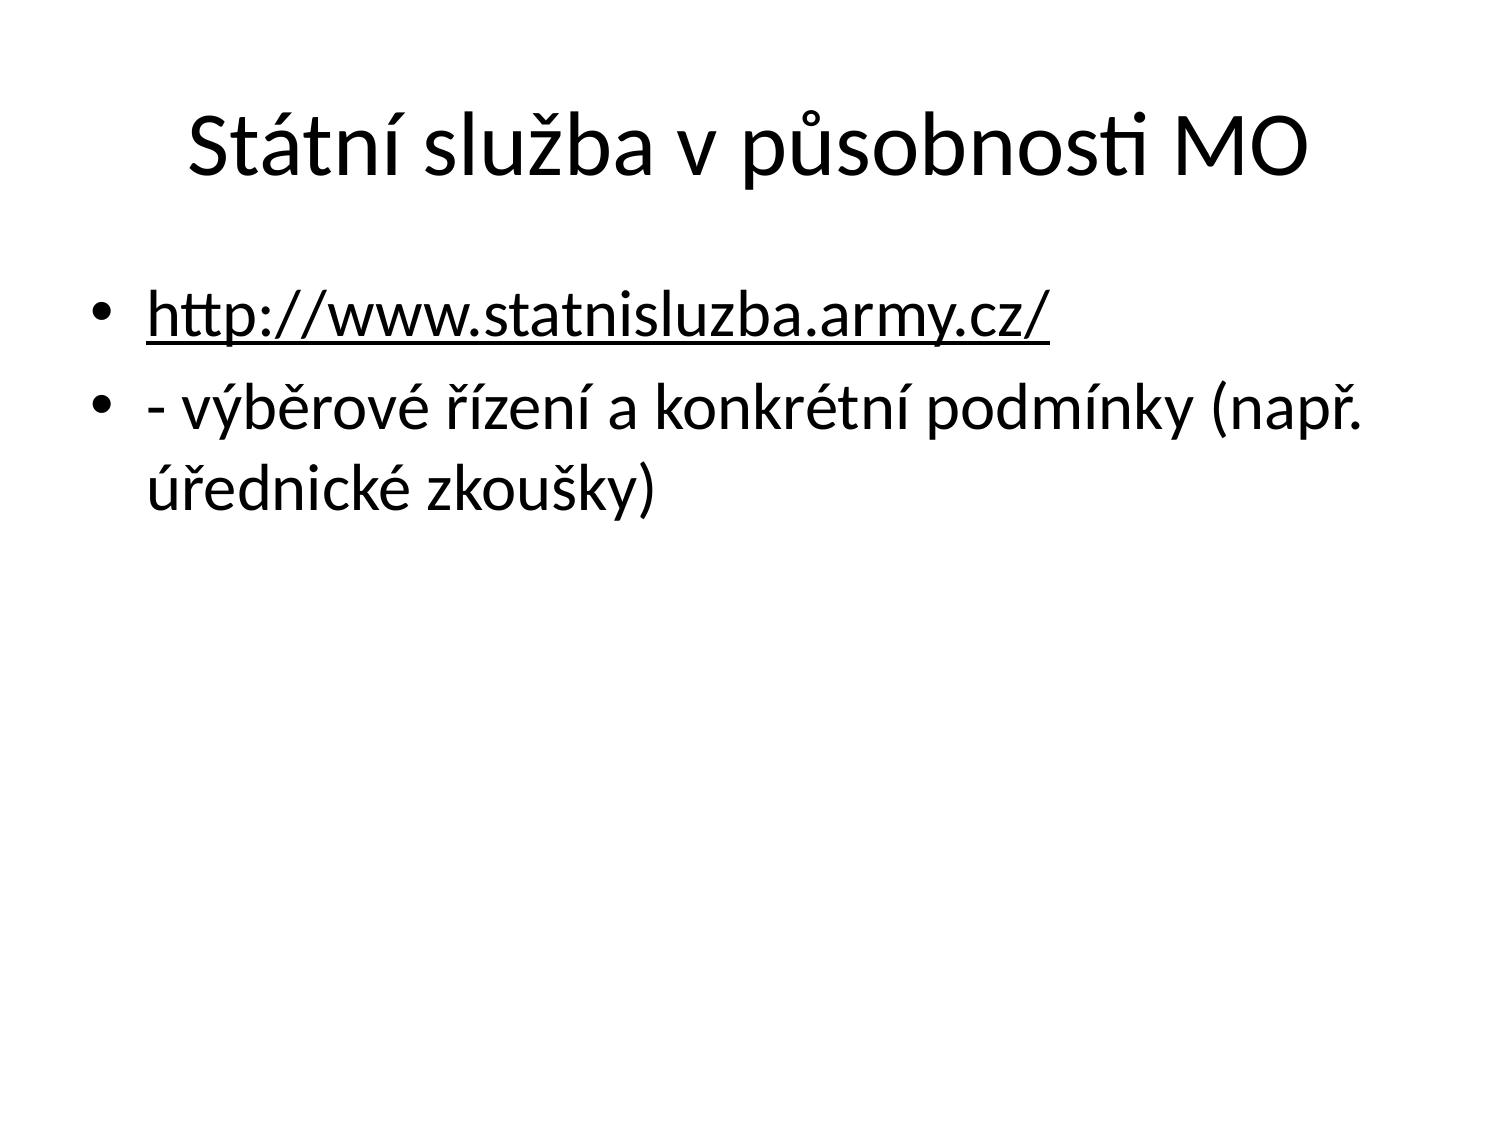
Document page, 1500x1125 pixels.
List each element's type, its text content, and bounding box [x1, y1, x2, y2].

list http://www.statnisluzba.army.cz/ - výběrové řízení a konkrétní podmínky (např. úřednické zkoušky) [75, 262, 1425, 1005]
title Státní služba v působnosti MO [75, 45, 1425, 233]
